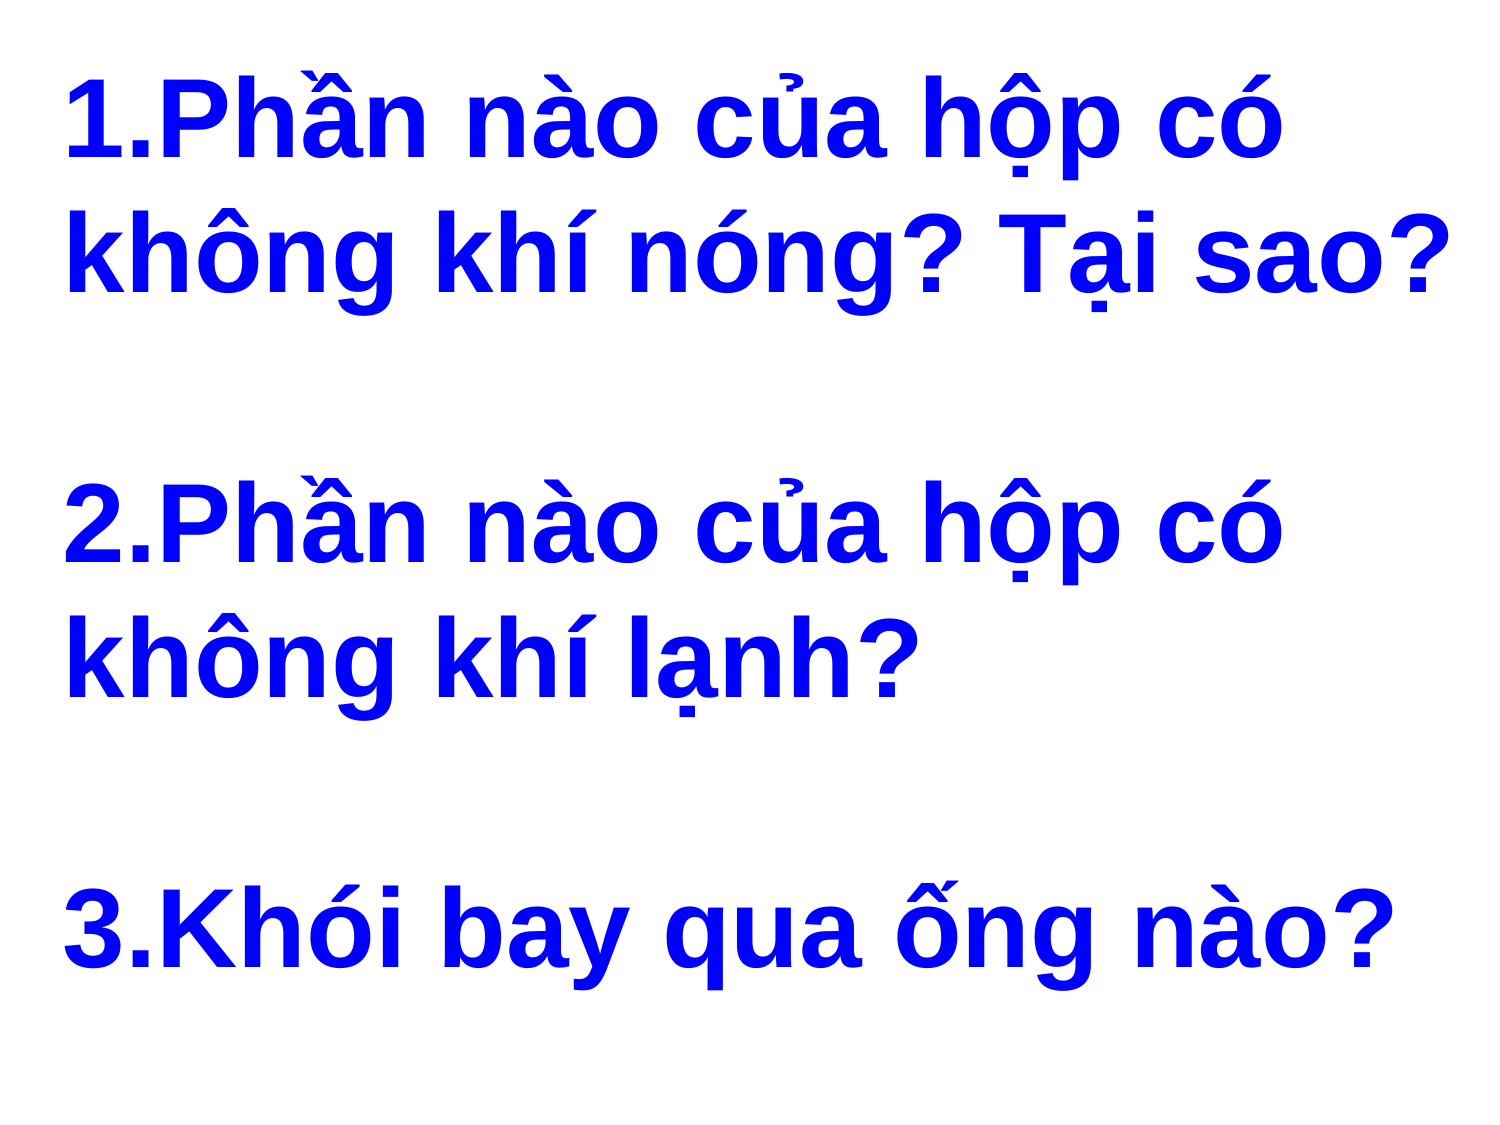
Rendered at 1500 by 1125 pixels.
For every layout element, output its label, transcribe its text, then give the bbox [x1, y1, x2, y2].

text_box 1.Phần nào của hộp có không khí nóng? Tại sao? 2.Phần nào của hộp có không khí lạnh? 3.Khói bay qua ống nào? [48, 37, 1499, 998]
